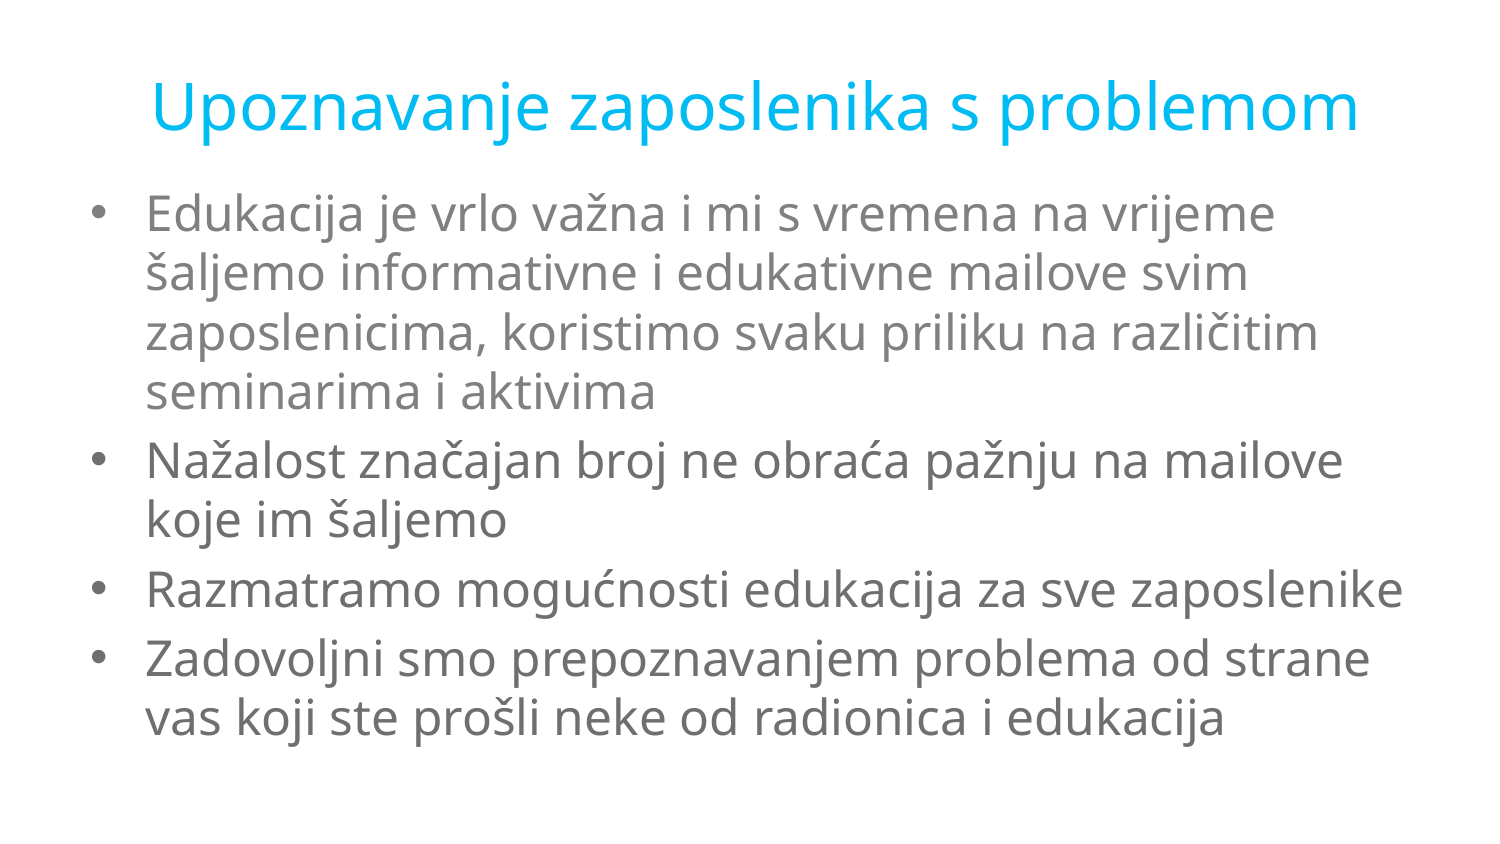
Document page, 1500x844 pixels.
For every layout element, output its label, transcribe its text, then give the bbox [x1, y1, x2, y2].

title Upoznavanje zaposlenika s problemom [64, 33, 1447, 175]
list Edukacija je vrlo važna i mi s vremena na vrijeme šaljemo informativne i edukativne mailove svim zaposlenicima, koristimo svaku priliku na različitim seminarima i aktivima Nažalost značajan broj ne obraća pažnju na mailove koje im šaljemo Razmatramo mogućnosti edukacija za sve zaposlenike Zadovoljni smo prepoznavanjem problema od strane vas koji ste prošli neke od radionica i edukacija [75, 174, 1436, 754]
